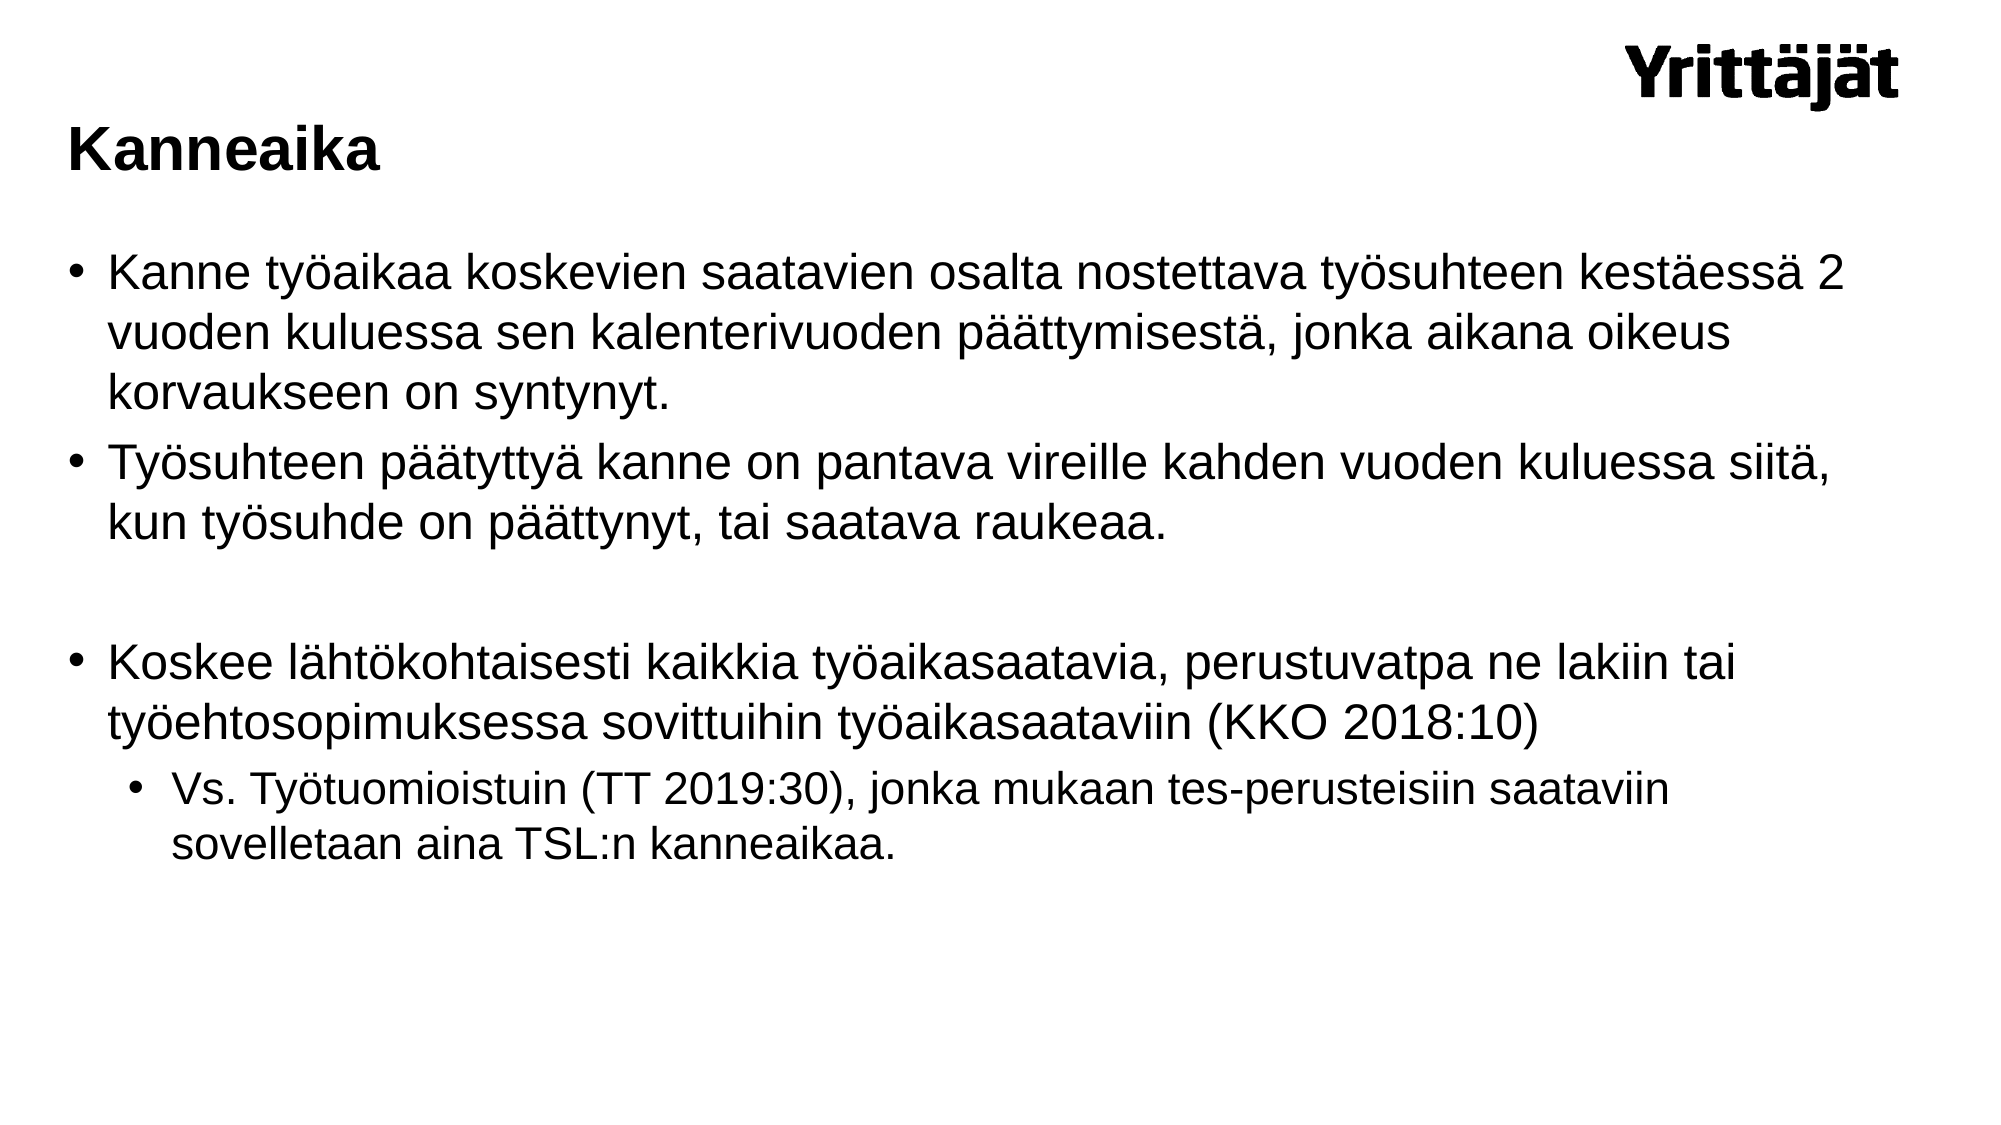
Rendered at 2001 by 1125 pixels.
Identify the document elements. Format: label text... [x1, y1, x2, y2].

picture [1568, 2, 1951, 153]
list Kanne työaikaa koskevien saatavien osalta nostettava työsuhteen kestäessä 2 vuoden kuluessa sen kalenterivuoden päättymisestä, jonka aikana oikeus korvaukseen on syntynyt. Työsuhteen päätyttyä kanne on pantava vireille kahden vuoden kuluessa siitä, kun työsuhde on päättynyt, tai saatava raukeaa. Koskee lähtökohtaisesti kaikkia työaikasaatavia, perustuvatpa ne lakiin tai työehtosopimuksessa sovittuihin työaikasaataviin (KKO 2018:10) Vs. Työtuomioistuin (TT 2019:30), jonka mukaan tes-perusteisiin saataviin sovelletaan aina TSL:n kanneaikaa. [67, 232, 1914, 1000]
title Kanneaika [67, 0, 1568, 184]
